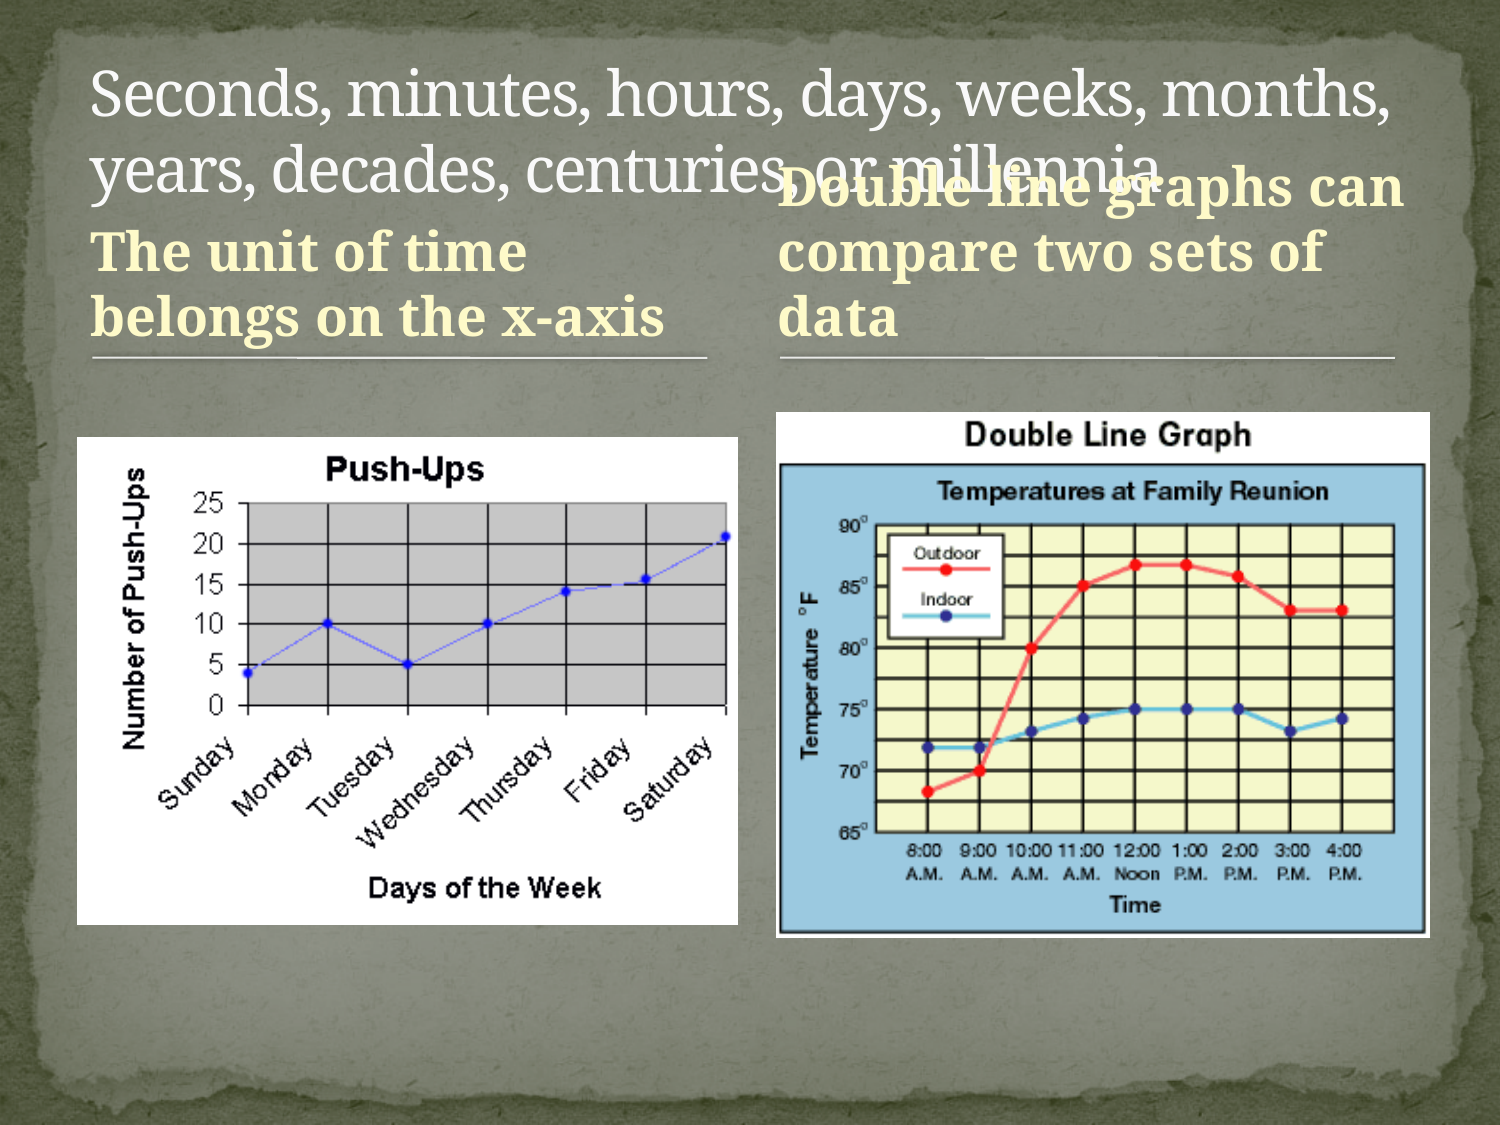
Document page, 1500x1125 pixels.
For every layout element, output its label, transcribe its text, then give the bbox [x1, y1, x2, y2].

list Double line graphs can compare two sets of data [760, 228, 1427, 357]
list The unit of time belongs on the x-axis [73, 228, 740, 357]
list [779, 415, 1428, 937]
title Seconds, minutes, hours, days, weeks, months, years, decades, centuries, or millennia [74, 25, 1425, 213]
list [80, 440, 737, 924]
